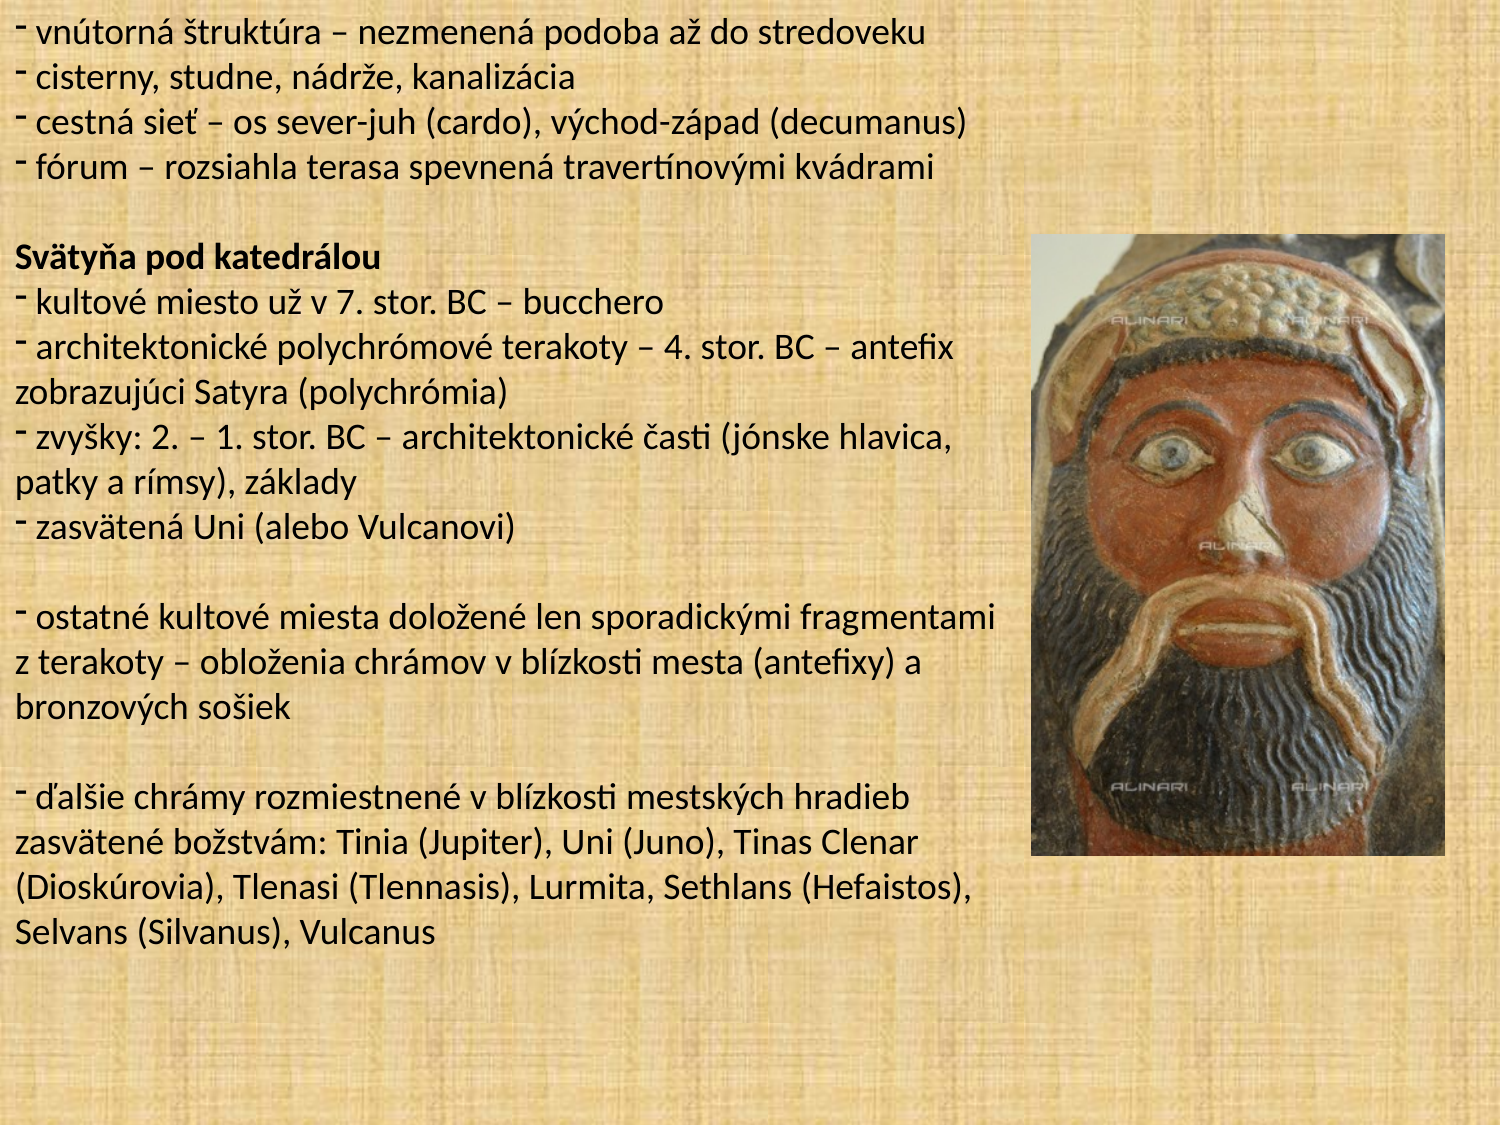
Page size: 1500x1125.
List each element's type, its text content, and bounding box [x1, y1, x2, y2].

text_box vnútorná štruktúra – nezmenená podoba až do stredoveku cisterny, studne, nádrže, kanalizácia cestná sieť – os sever-juh (cardo), východ-západ (decumanus) fórum – rozsiahla terasa spevnená travertínovými kvádrami Svätyňa pod katedrálou kultové miesto už v 7. stor. BC – bucchero architektonické polychrómové terakoty – 4. stor. BC – antefix zobrazujúci Satyra (polychrómia) zvyšky: 2. – 1. stor. BC – architektonické časti (jónske hlavica, patky a rímsy), základy zasvätená Uni (alebo Vulcanovi) ostatné kultové miesta doložené len sporadickými fragmentami z terakoty – obloženia chrámov v blízkosti mesta (antefixy) a bronzových sošiek ďalšie chrámy rozmiestnené v blízkosti mestských hradieb zasvätené božstvám: Tinia (Jupiter), Uni (Juno), Tinas Clenar (Dioskúrovia), Tlenasi (Tlennasis), Lurmita, Sethlans (Hefaistos), Selvans (Silvanus), Vulcanus [0, 0, 1032, 960]
picture [0, 0, 1500, 1125]
